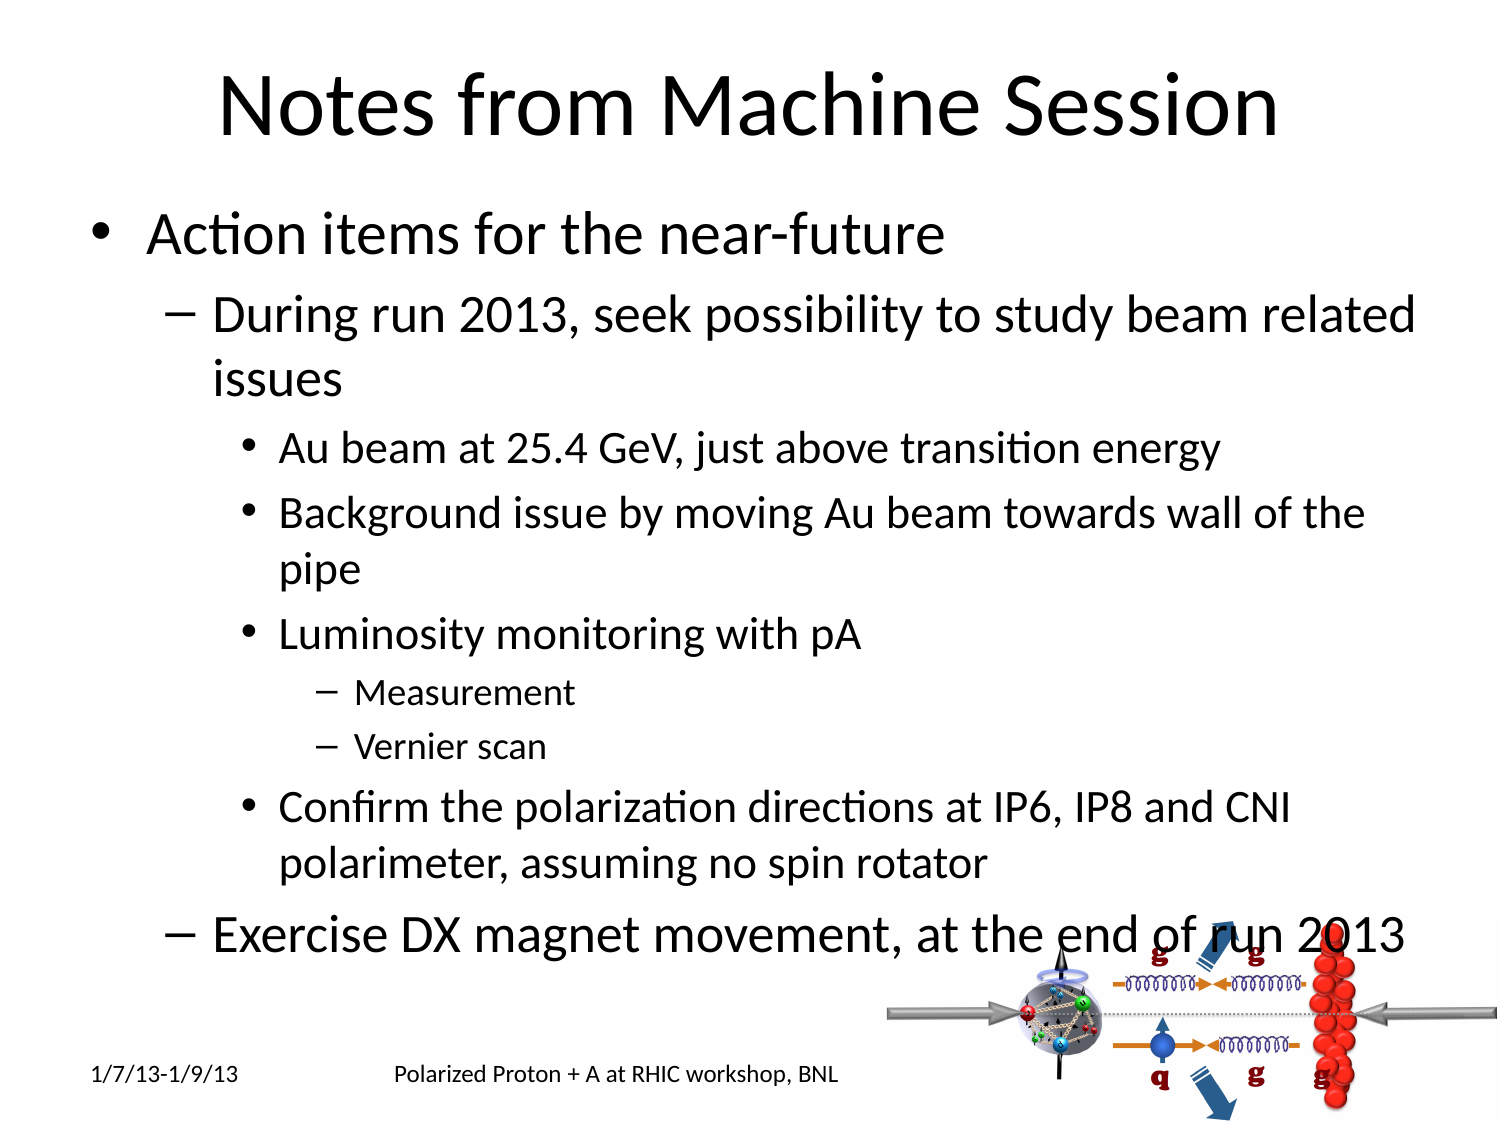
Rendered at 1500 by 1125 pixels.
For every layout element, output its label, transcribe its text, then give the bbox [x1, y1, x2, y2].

footer Polarized Proton + A at RHIC workshop, BNL [324, 1042, 914, 1103]
title Notes from Machine Session [75, 4, 1425, 185]
list Action items for the near-future During run 2013, seek possibility to study beam related issues Au beam at 25.4 GeV, just above transition energy Background issue by moving Au beam towards wall of the pipe Luminosity monitoring with pA Measurement Vernier scan Confirm the polarization directions at IP6, IP8 and CNI polarimeter, assuming no spin rotator Exercise DX magnet movement, at the end of run 2013 [75, 185, 1472, 982]
picture [878, 915, 1500, 1125]
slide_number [75, 1042, 324, 1103]
